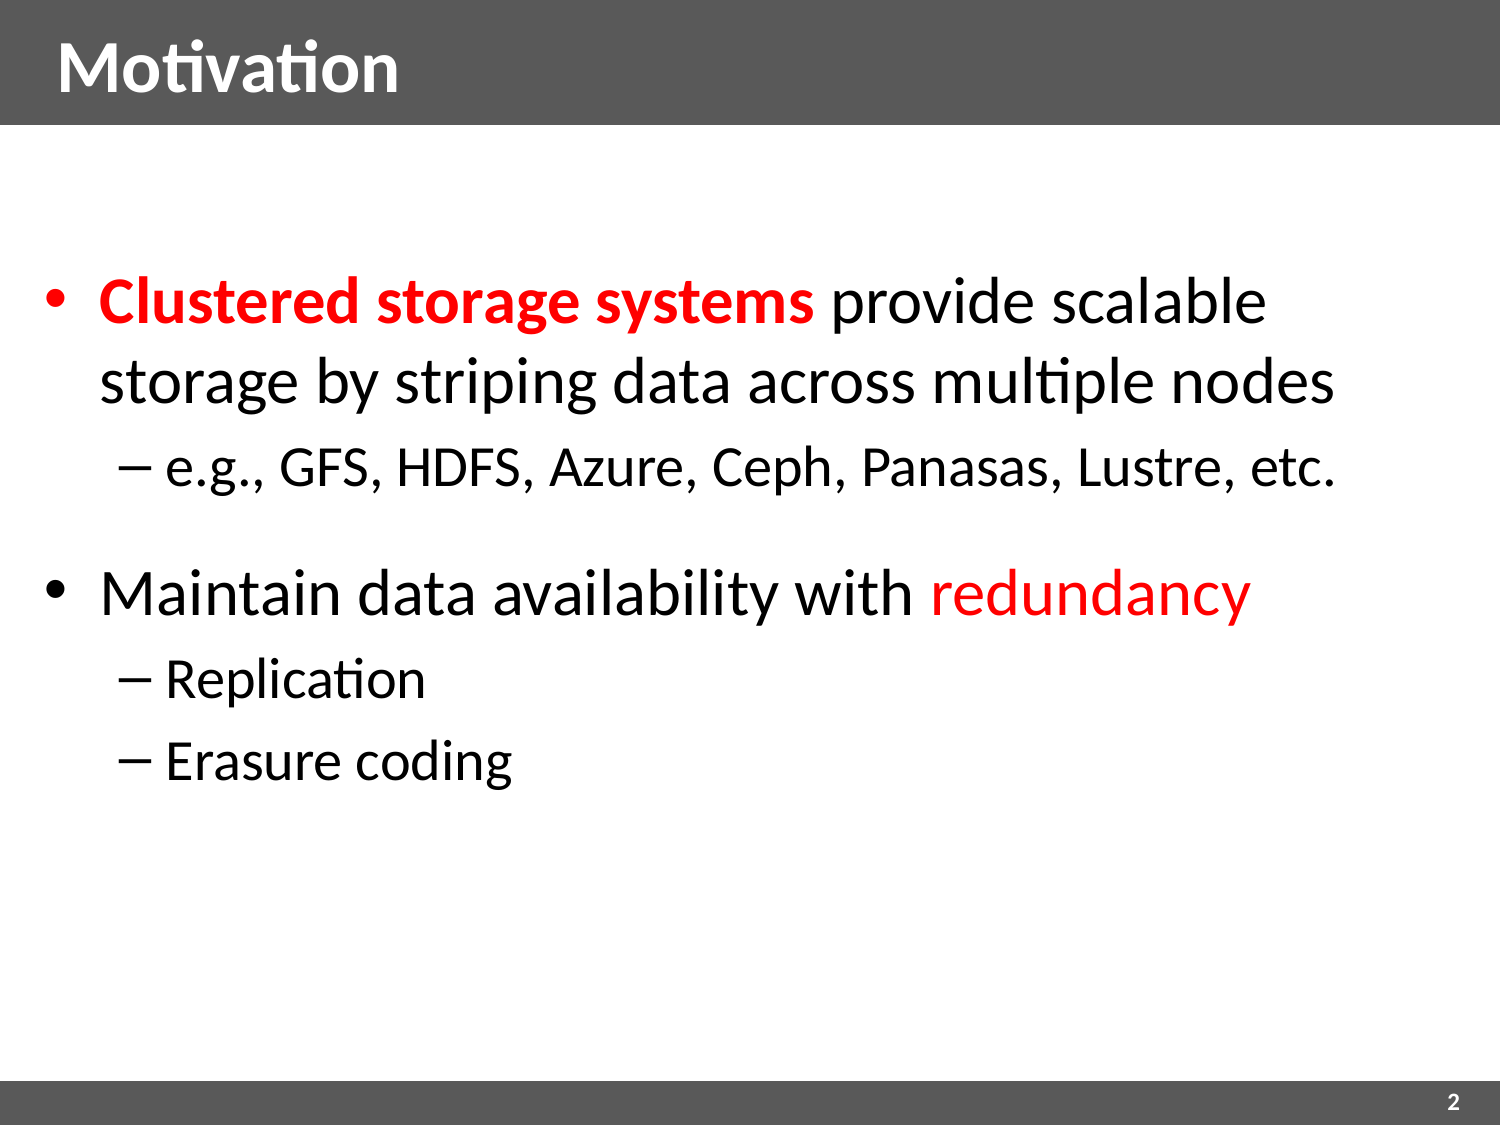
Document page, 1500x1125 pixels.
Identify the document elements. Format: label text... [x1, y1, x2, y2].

title Motivation [41, 12, 1459, 113]
list Clustered storage systems provide scalable storage by striping data across multiple nodes e.g., GFS, HDFS, Azure, Ceph, Panasas, Lustre, etc. Maintain data availability with redundancy Replication Erasure coding [28, 249, 1488, 1065]
slide_number 2 [1125, 1070, 1475, 1125]
